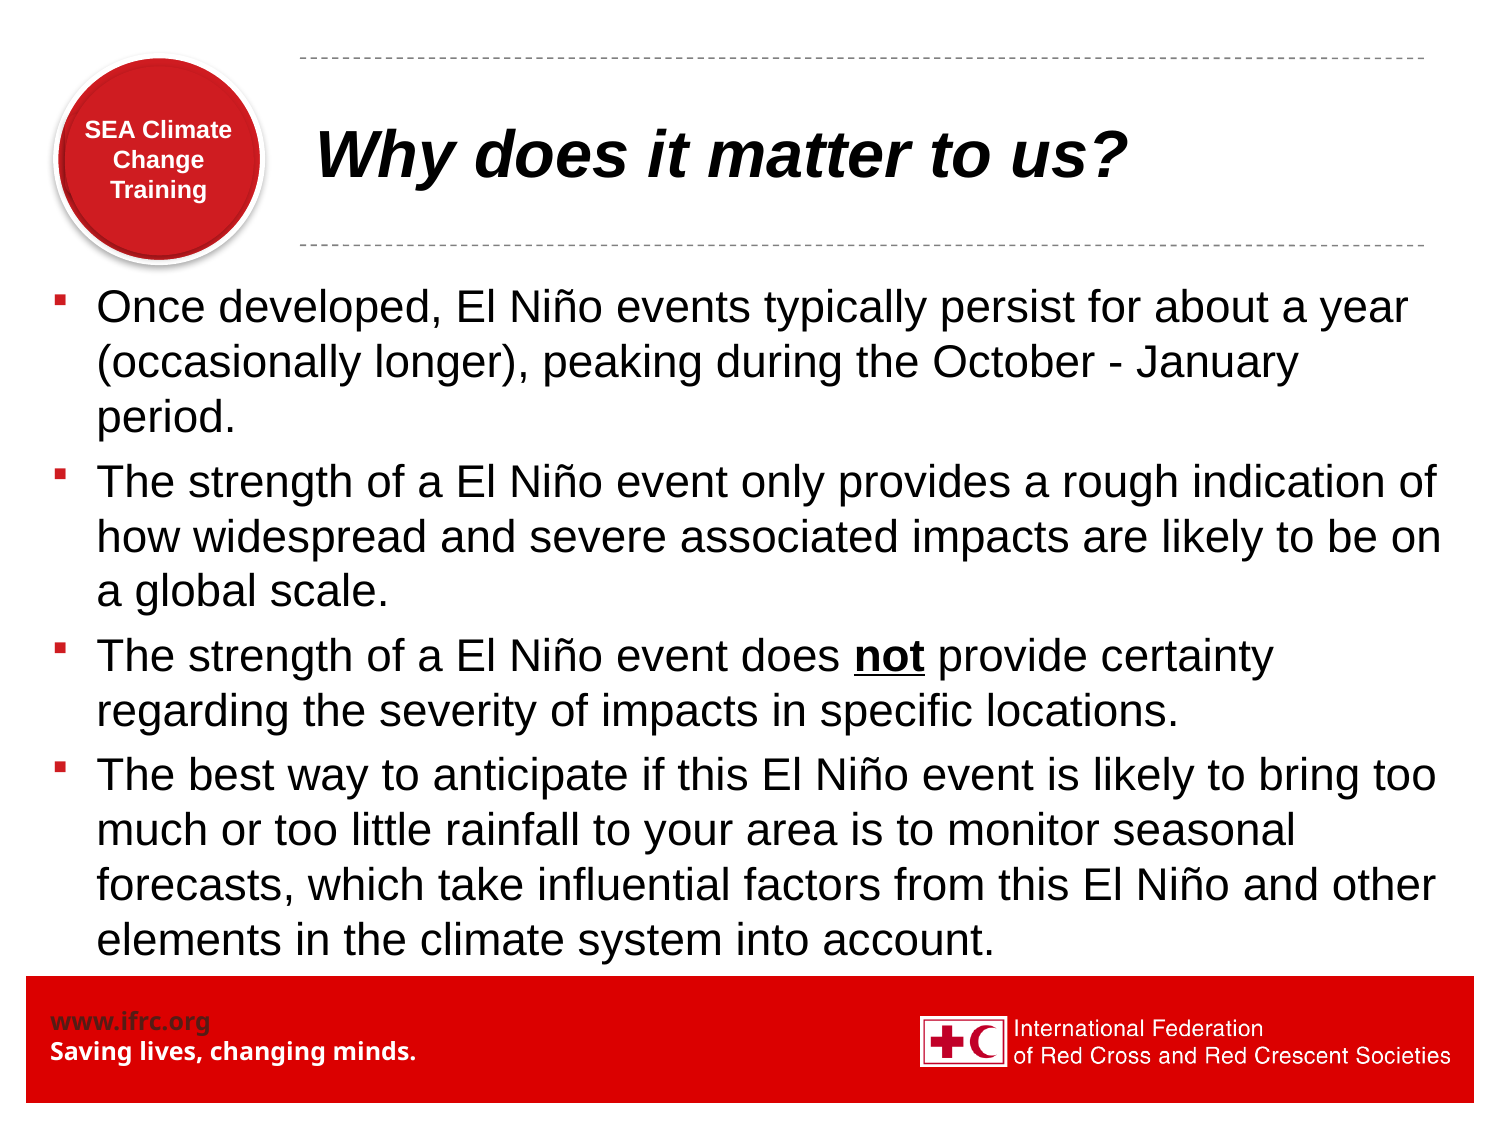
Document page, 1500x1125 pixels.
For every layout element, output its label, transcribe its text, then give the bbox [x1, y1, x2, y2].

list Once developed, El Niño events typically persist for about a year (occasionally longer), peaking during the October - January period. The strength of a El Niño event only provides a rough indication of how widespread and severe associated impacts are likely to be on a global scale. The strength of a El Niño event does not provide certainty regarding the severity of impacts in specific locations. The best way to anticipate if this El Niño event is likely to bring too much or too little rainfall to your area is to monitor seasonal forecasts, which take influential factors from this El Niño and other elements in the climate system into account. [36, 269, 1462, 976]
picture [920, 1016, 1450, 1067]
title Why does it matter to us? [300, 57, 1425, 246]
